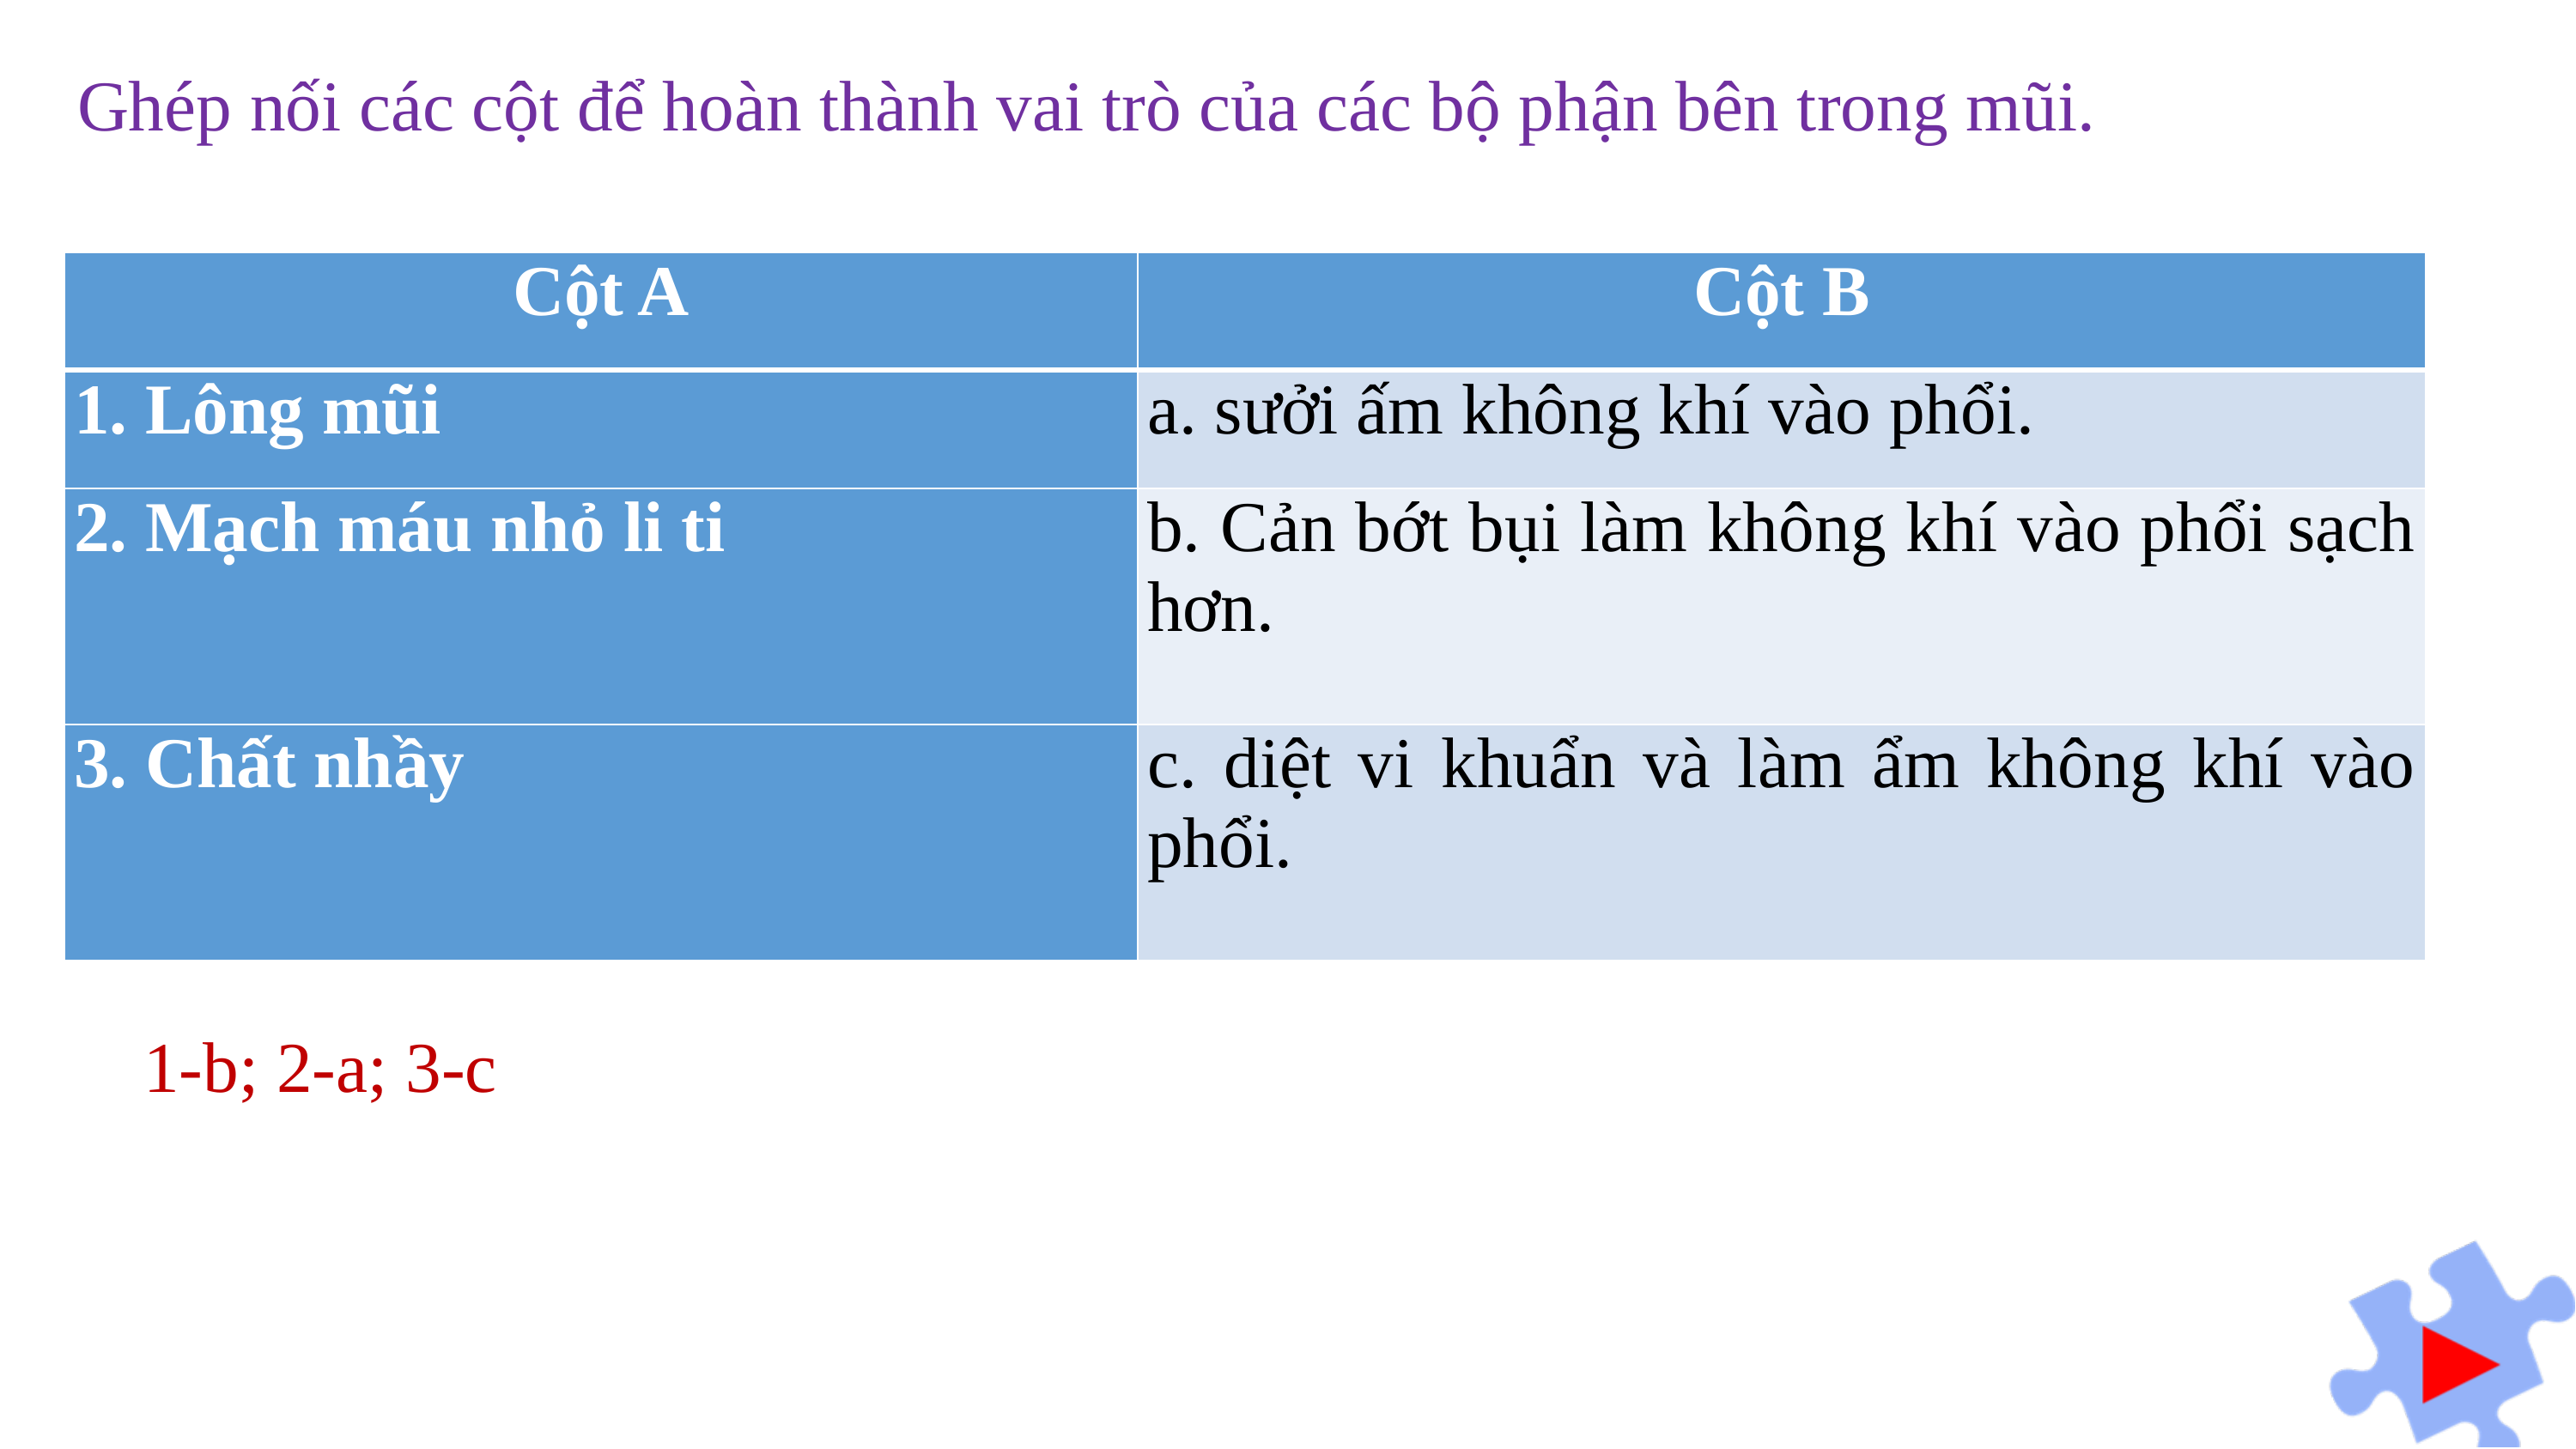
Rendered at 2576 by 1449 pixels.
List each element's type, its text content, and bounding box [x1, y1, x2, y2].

table_cell b. Cản bớt bụi làm không khí vào phổi sạch hơn. [1139, 489, 2425, 724]
table_cell a. sưởi ấm không khí vào phổi. [1139, 373, 2425, 488]
picture [2324, 1235, 2575, 1447]
table_cell c. diệt vi khuẩn và làm ẩm không khí vào phổi. [1139, 725, 2425, 960]
table_header Cột B [1139, 253, 2425, 367]
table_header Cột A [65, 253, 1137, 367]
text_box Ghép nối các cột để hoàn thành vai trò của các bộ phận bên trong mũi. [64, 52, 2407, 152]
table_cell 3. Chất nhầy [65, 725, 1137, 960]
text_box 1-b; 2-a; 3-c [131, 1014, 511, 1113]
table_cell 1. Lông mũi [65, 373, 1137, 488]
table_cell 2. Mạch máu nhỏ li ti [65, 489, 1137, 724]
